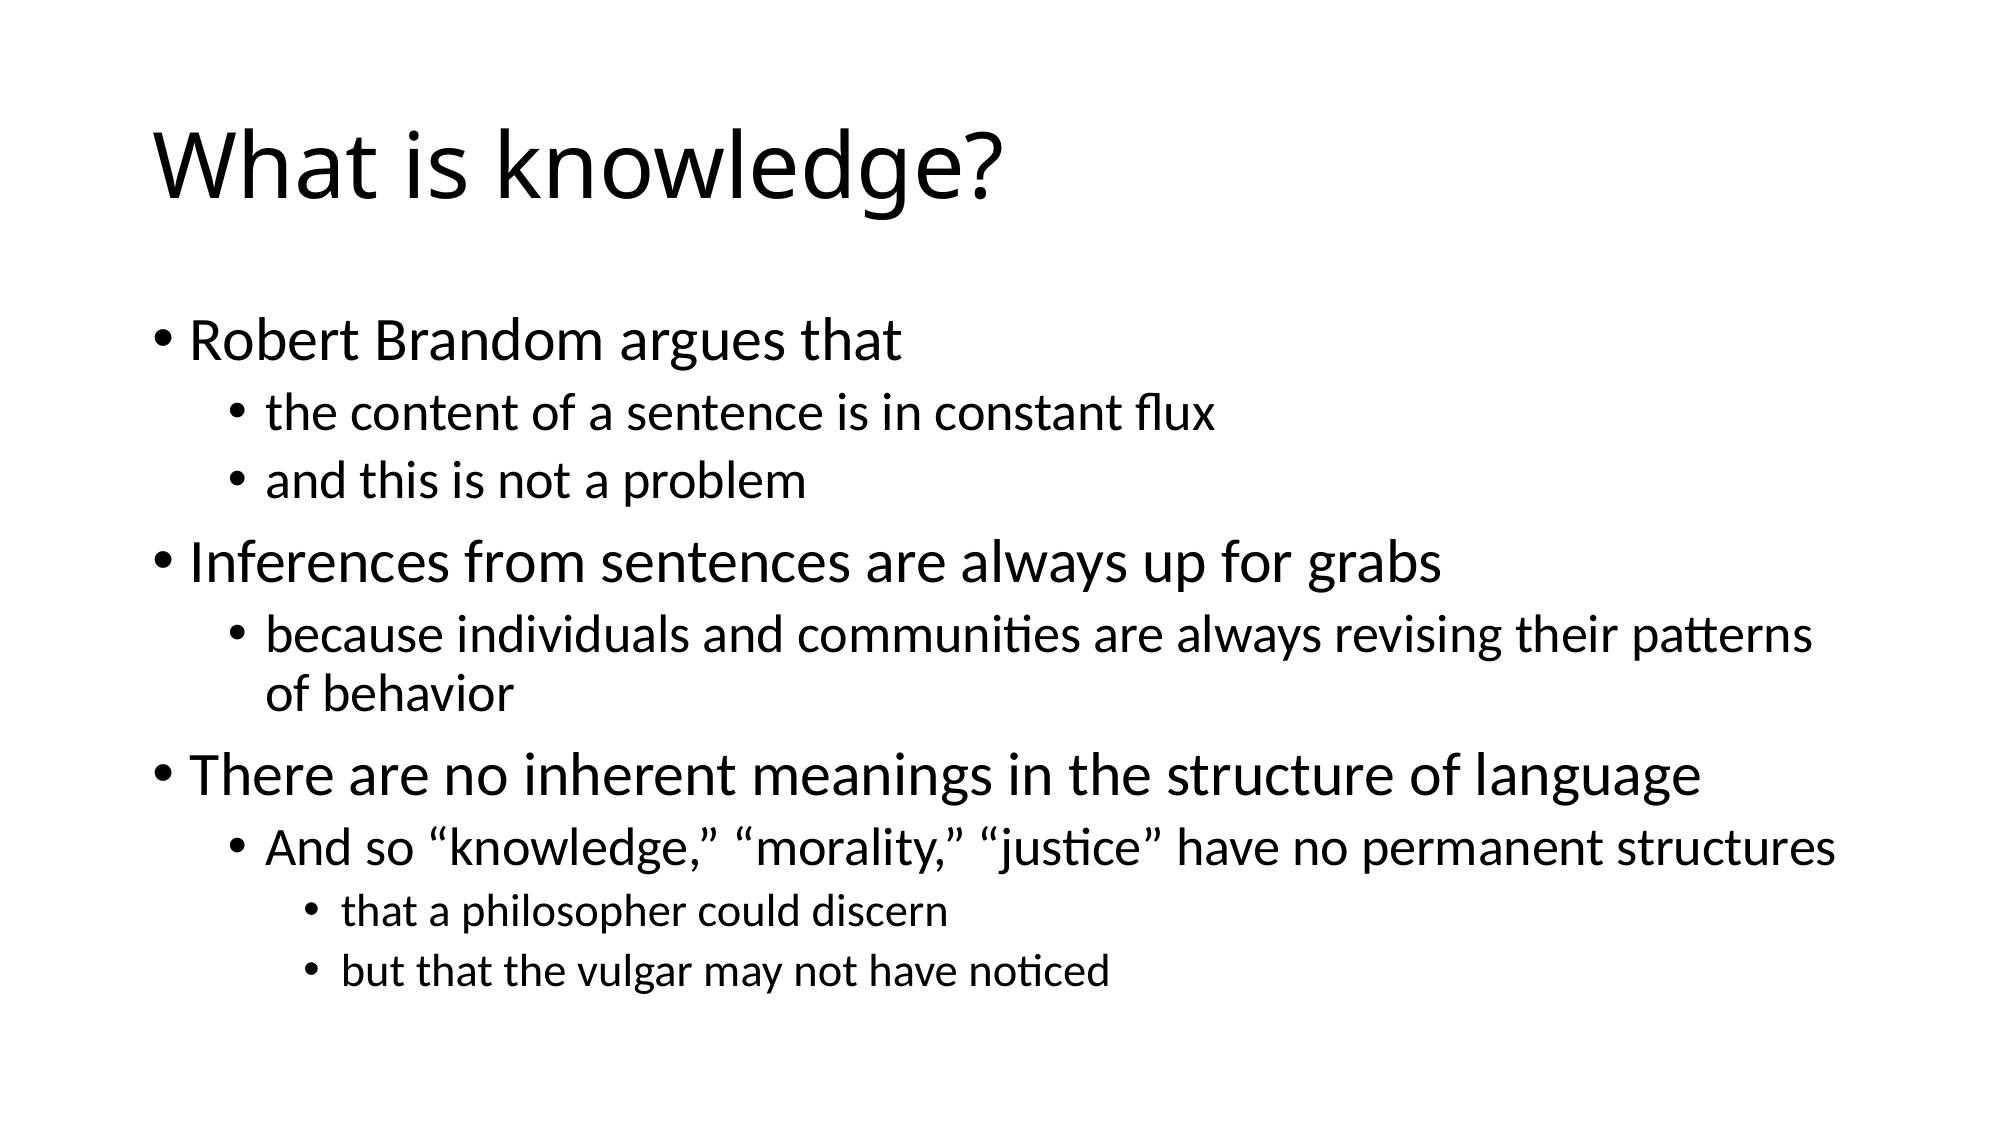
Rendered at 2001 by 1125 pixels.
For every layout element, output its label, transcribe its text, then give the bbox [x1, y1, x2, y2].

list Robert Brandom argues that the content of a sentence is in constant flux and this is not a problem Inferences from sentences are always up for grabs because individuals and communities are always revising their patterns of behavior There are no inherent meanings in the structure of language And so “knowledge,” “morality,” “justice” have no permanent structures that a philosopher could discern but that the vulgar may not have noticed [137, 299, 1863, 1014]
title What is knowledge? [137, 59, 1863, 278]
